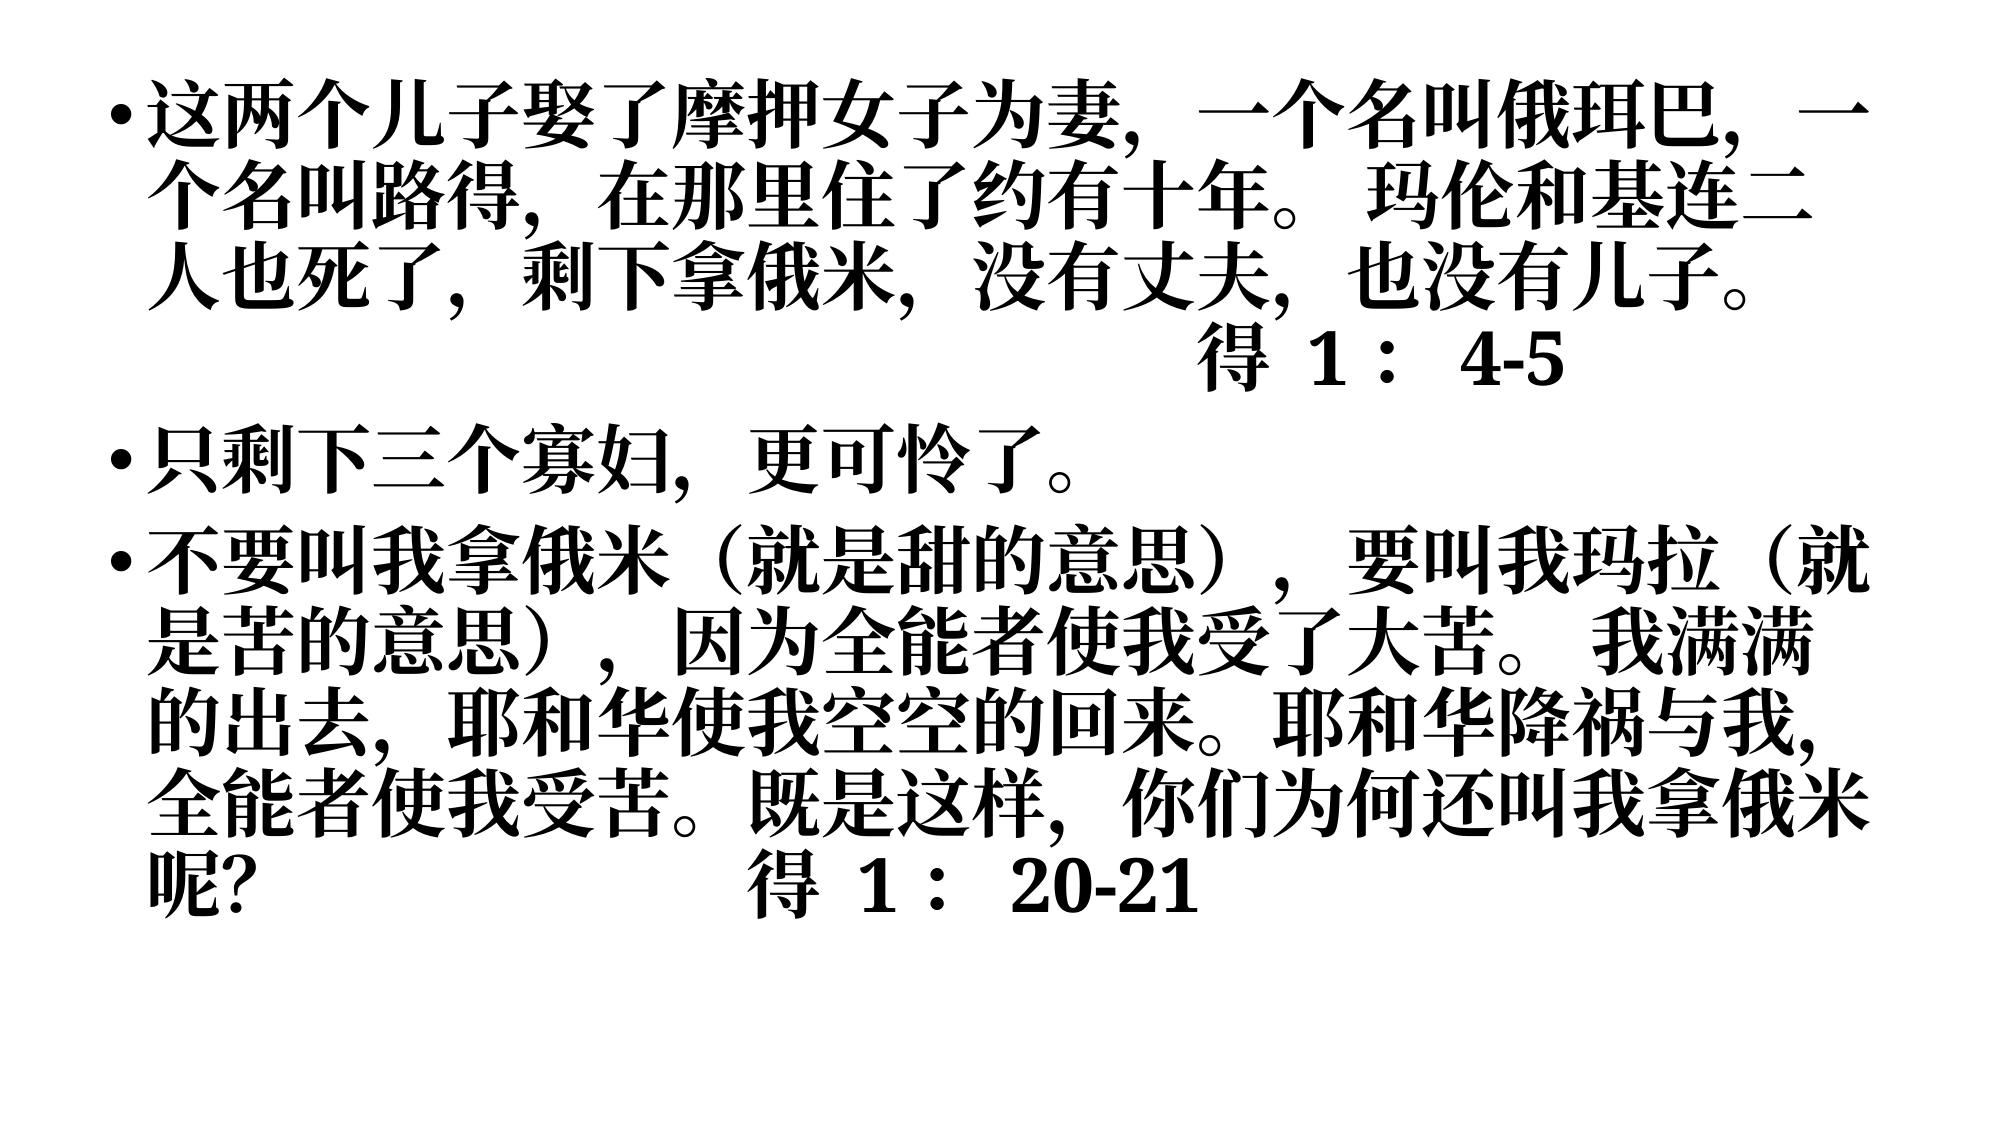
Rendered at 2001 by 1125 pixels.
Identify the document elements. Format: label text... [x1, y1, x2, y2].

list 这两个儿子娶了摩押女子为妻，一个名叫俄珥巴，一个名叫路得，在那里住了约有十年。 玛伦和基连二人也死了，剩下拿俄米，没有丈夫，也没有儿子。 得 1：4-5 只剩下三个寡妇，更可怜了。 不要叫我拿俄米（就是甜的意思），要叫我玛拉（就是苦的意思），因为全能者使我受了大苦。 我满满的出去，耶和华使我空空的回来。耶和华降祸与我，全能者使我受苦。既是这样，你们为何还叫我拿俄米呢？ 得 1：20-21 [93, 70, 1889, 1086]
